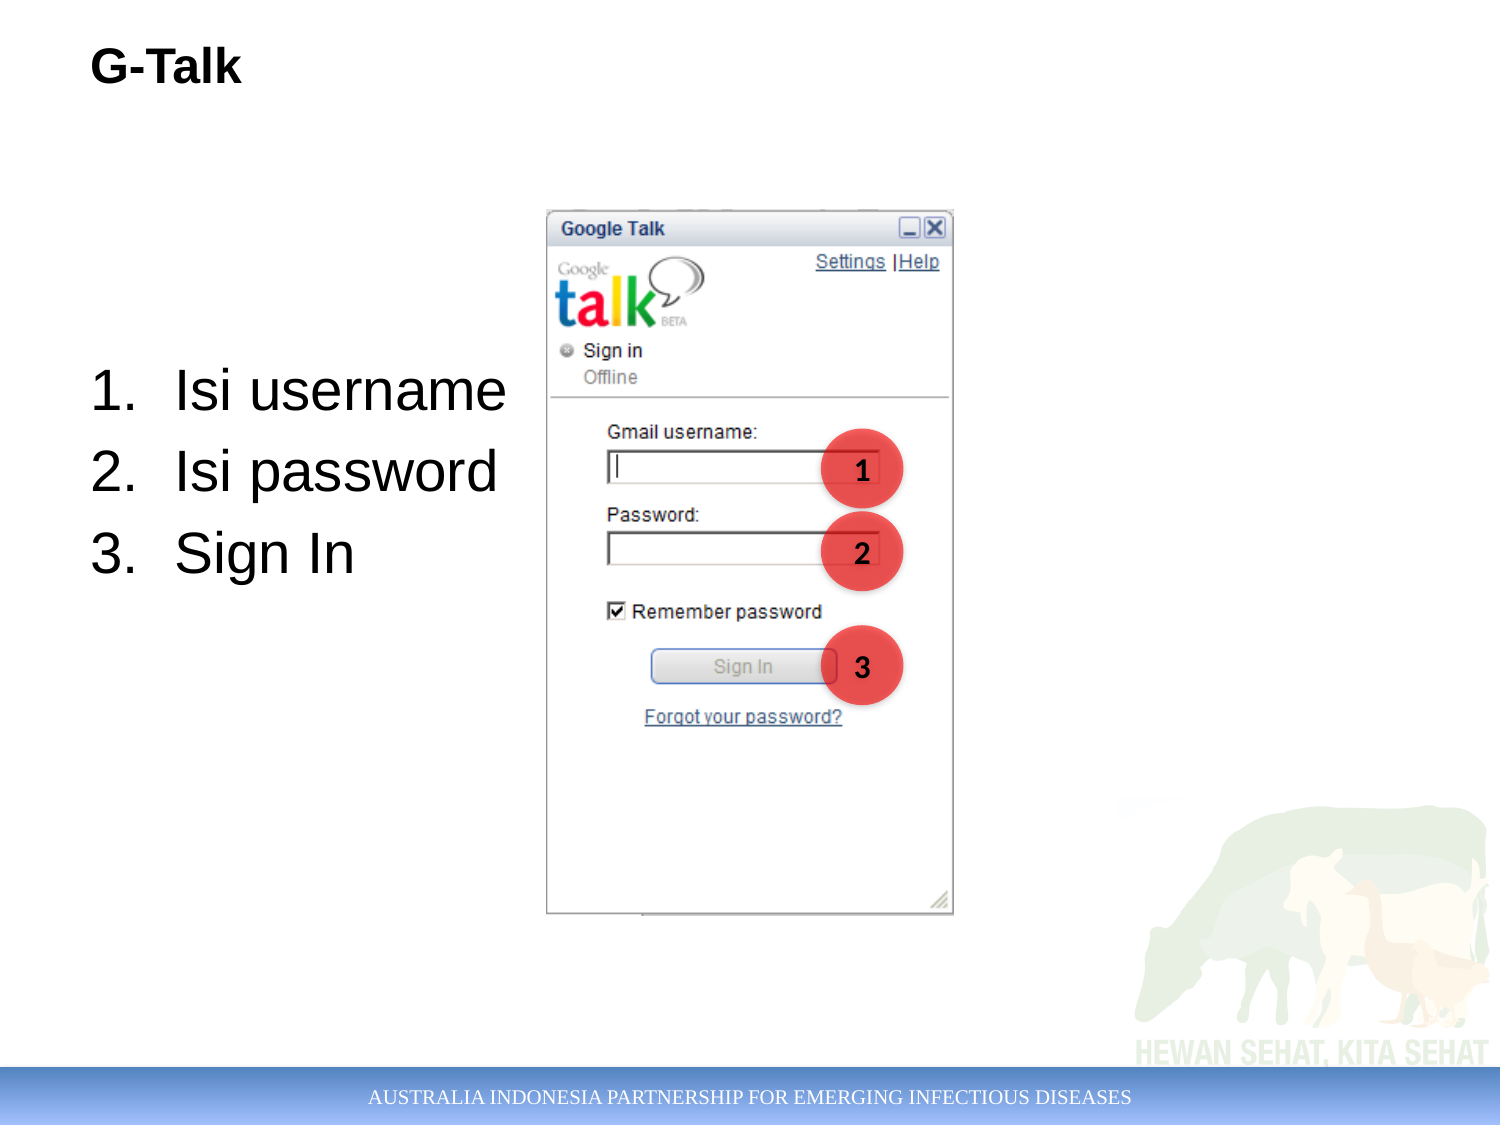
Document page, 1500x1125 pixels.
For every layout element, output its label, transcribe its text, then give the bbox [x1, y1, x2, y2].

list Isi username Isi password Sign In [75, 262, 1425, 1005]
title G-Talk [75, 0, 1425, 128]
picture [546, 209, 954, 916]
